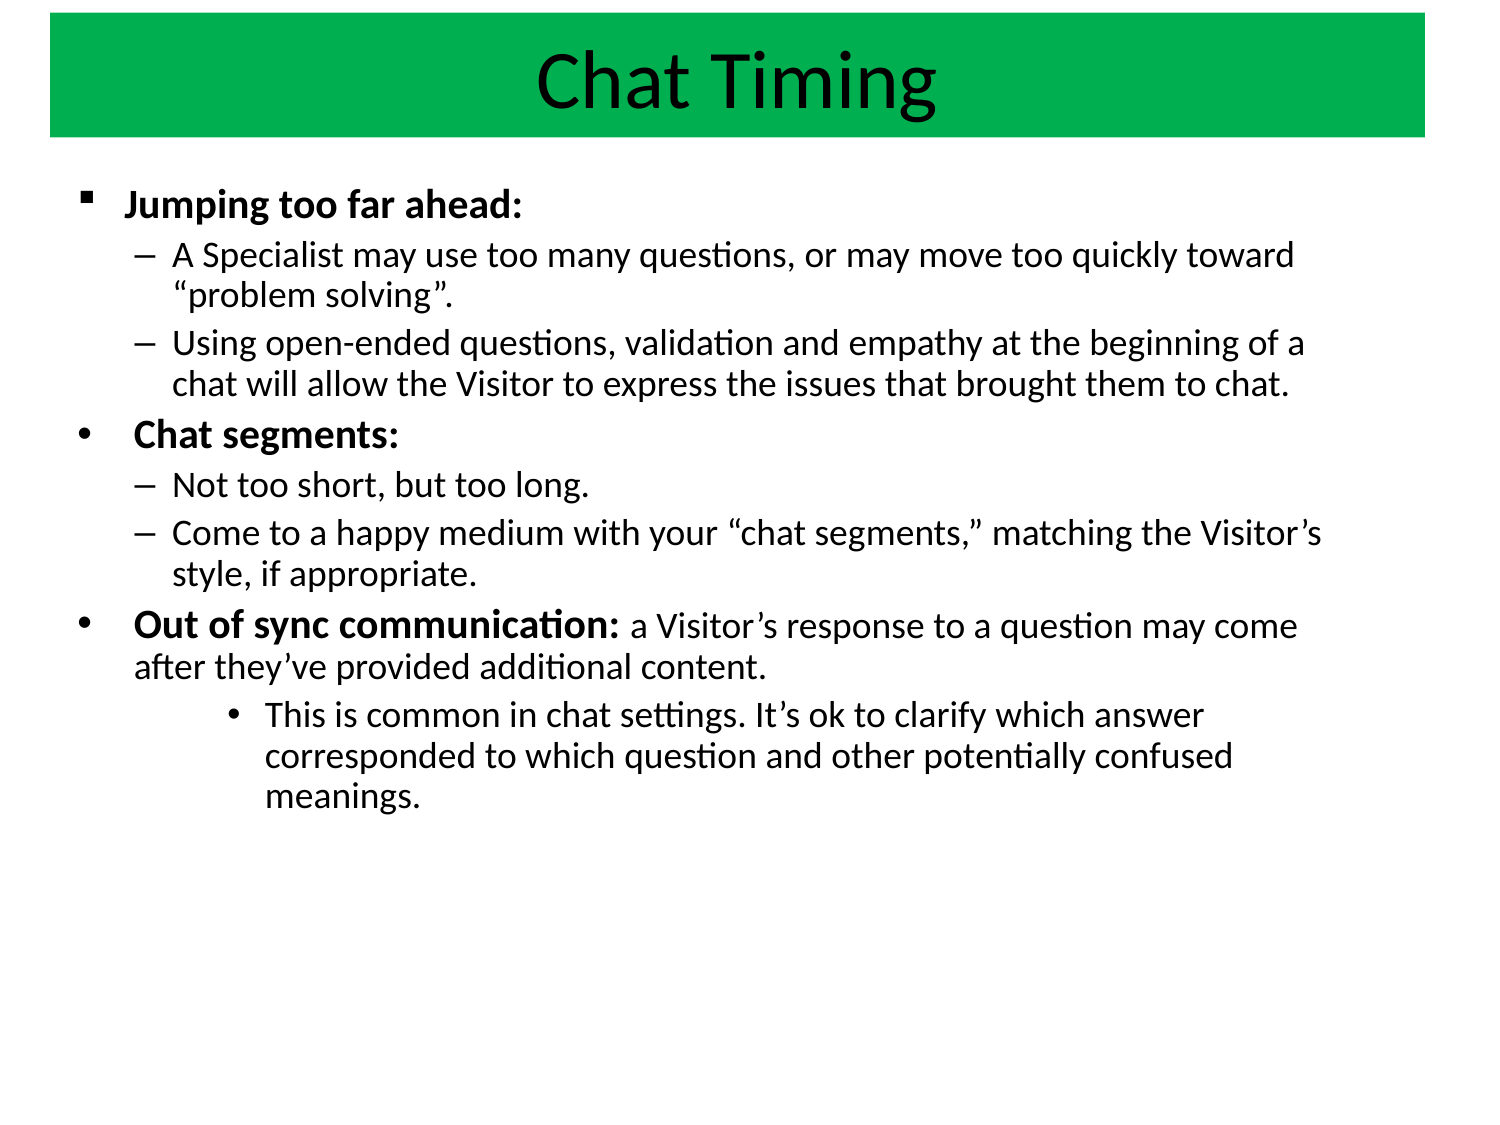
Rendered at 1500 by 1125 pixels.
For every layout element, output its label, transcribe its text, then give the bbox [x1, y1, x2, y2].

list Jumping too far ahead: A Specialist may use too many questions, or may move too quickly toward “problem solving”. Using open-ended questions, validation and empathy at the beginning of a chat will allow the Visitor to express the issues that brought them to chat. Chat segments: Not too short, but too long. Come to a happy medium with your “chat segments,” matching the Visitor’s style, if appropriate. Out of sync communication: a Visitor’s response to a question may come after they’ve provided additional content. This is common in chat settings. It’s ok to clarify which answer corresponded to which question and other potentially confused meanings. [62, 174, 1376, 951]
title Chat Timing [49, 12, 1426, 138]
